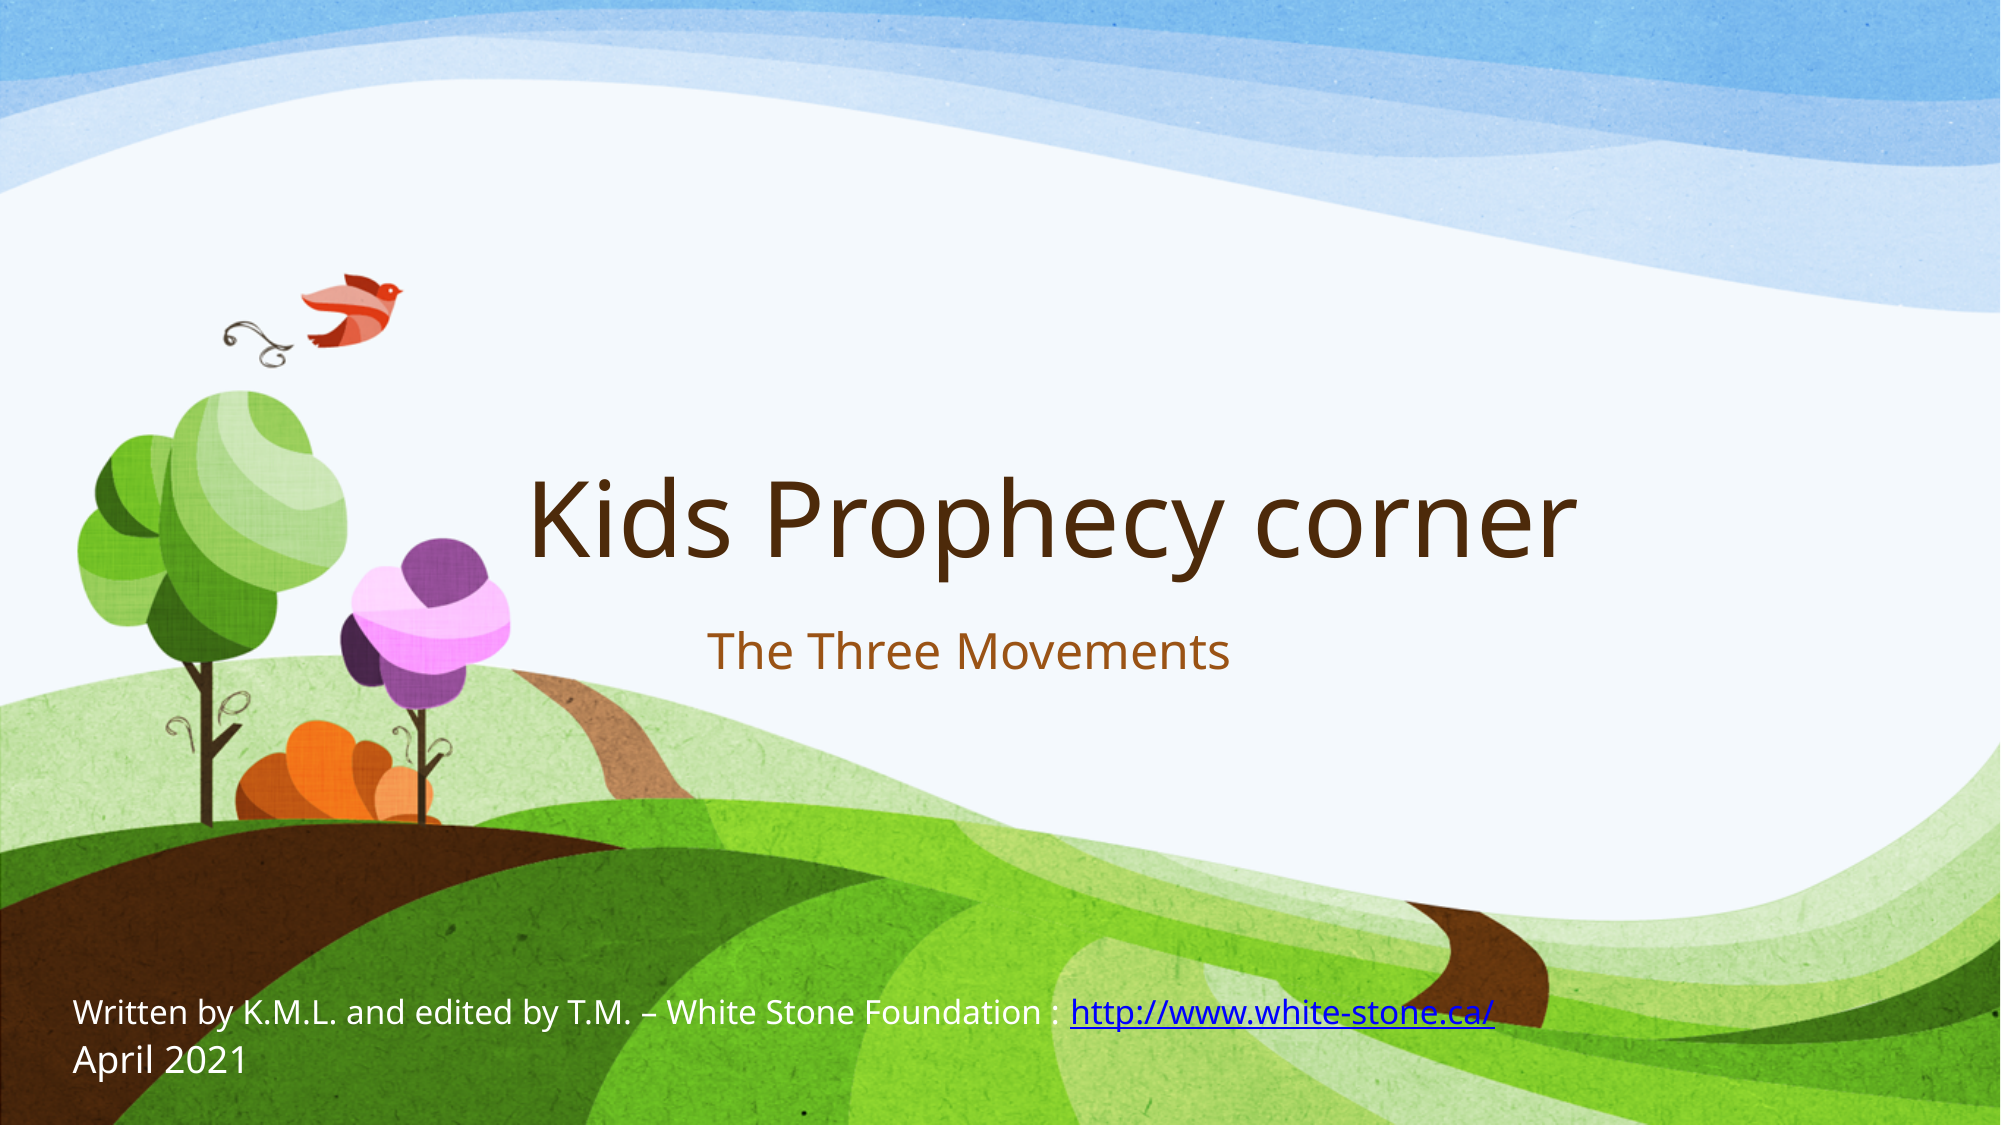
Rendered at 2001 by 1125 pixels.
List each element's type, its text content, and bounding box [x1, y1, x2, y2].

picture [0, 0, 2001, 1125]
title Kids Prophecy corner [517, 403, 1826, 588]
text_box Written by K.M.L. and edited by T.M. – White Stone Foundation : http://www.white-stone.ca/ April 2021 [65, 983, 1748, 1089]
subtitle The Three Movements [699, 611, 1826, 763]
